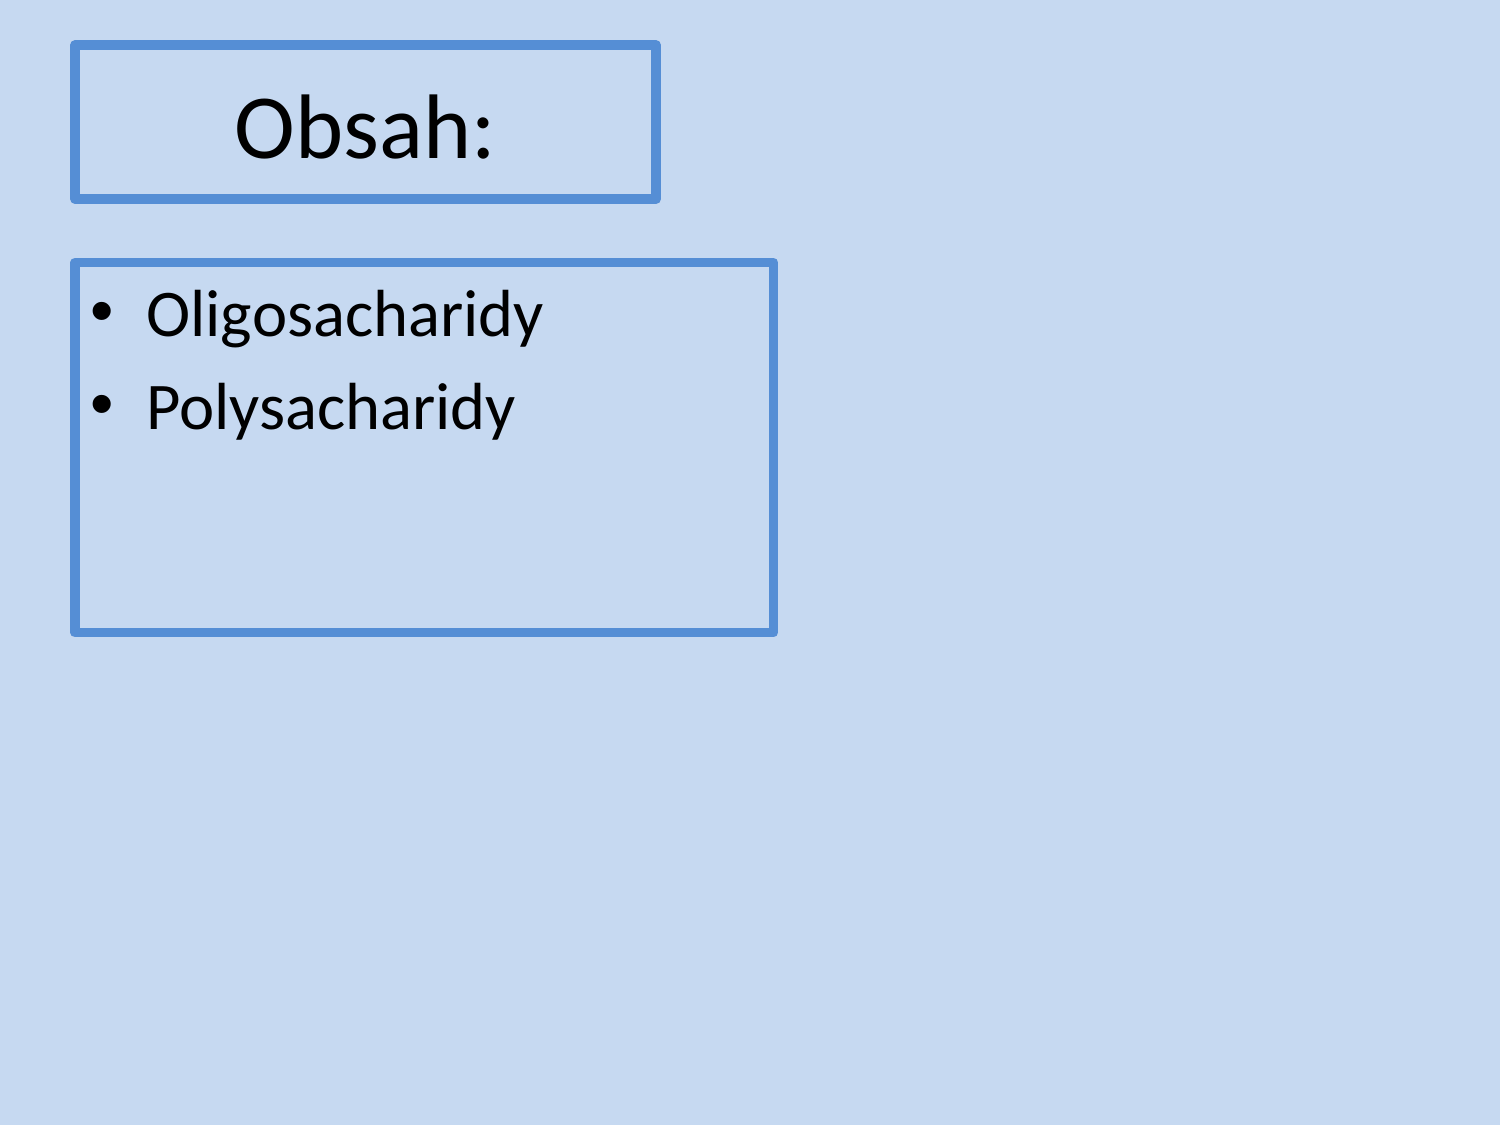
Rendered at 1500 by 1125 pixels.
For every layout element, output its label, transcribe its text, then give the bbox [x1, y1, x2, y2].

list Oligosacharidy Polysacharidy [75, 262, 774, 633]
title Obsah: [75, 45, 657, 200]
